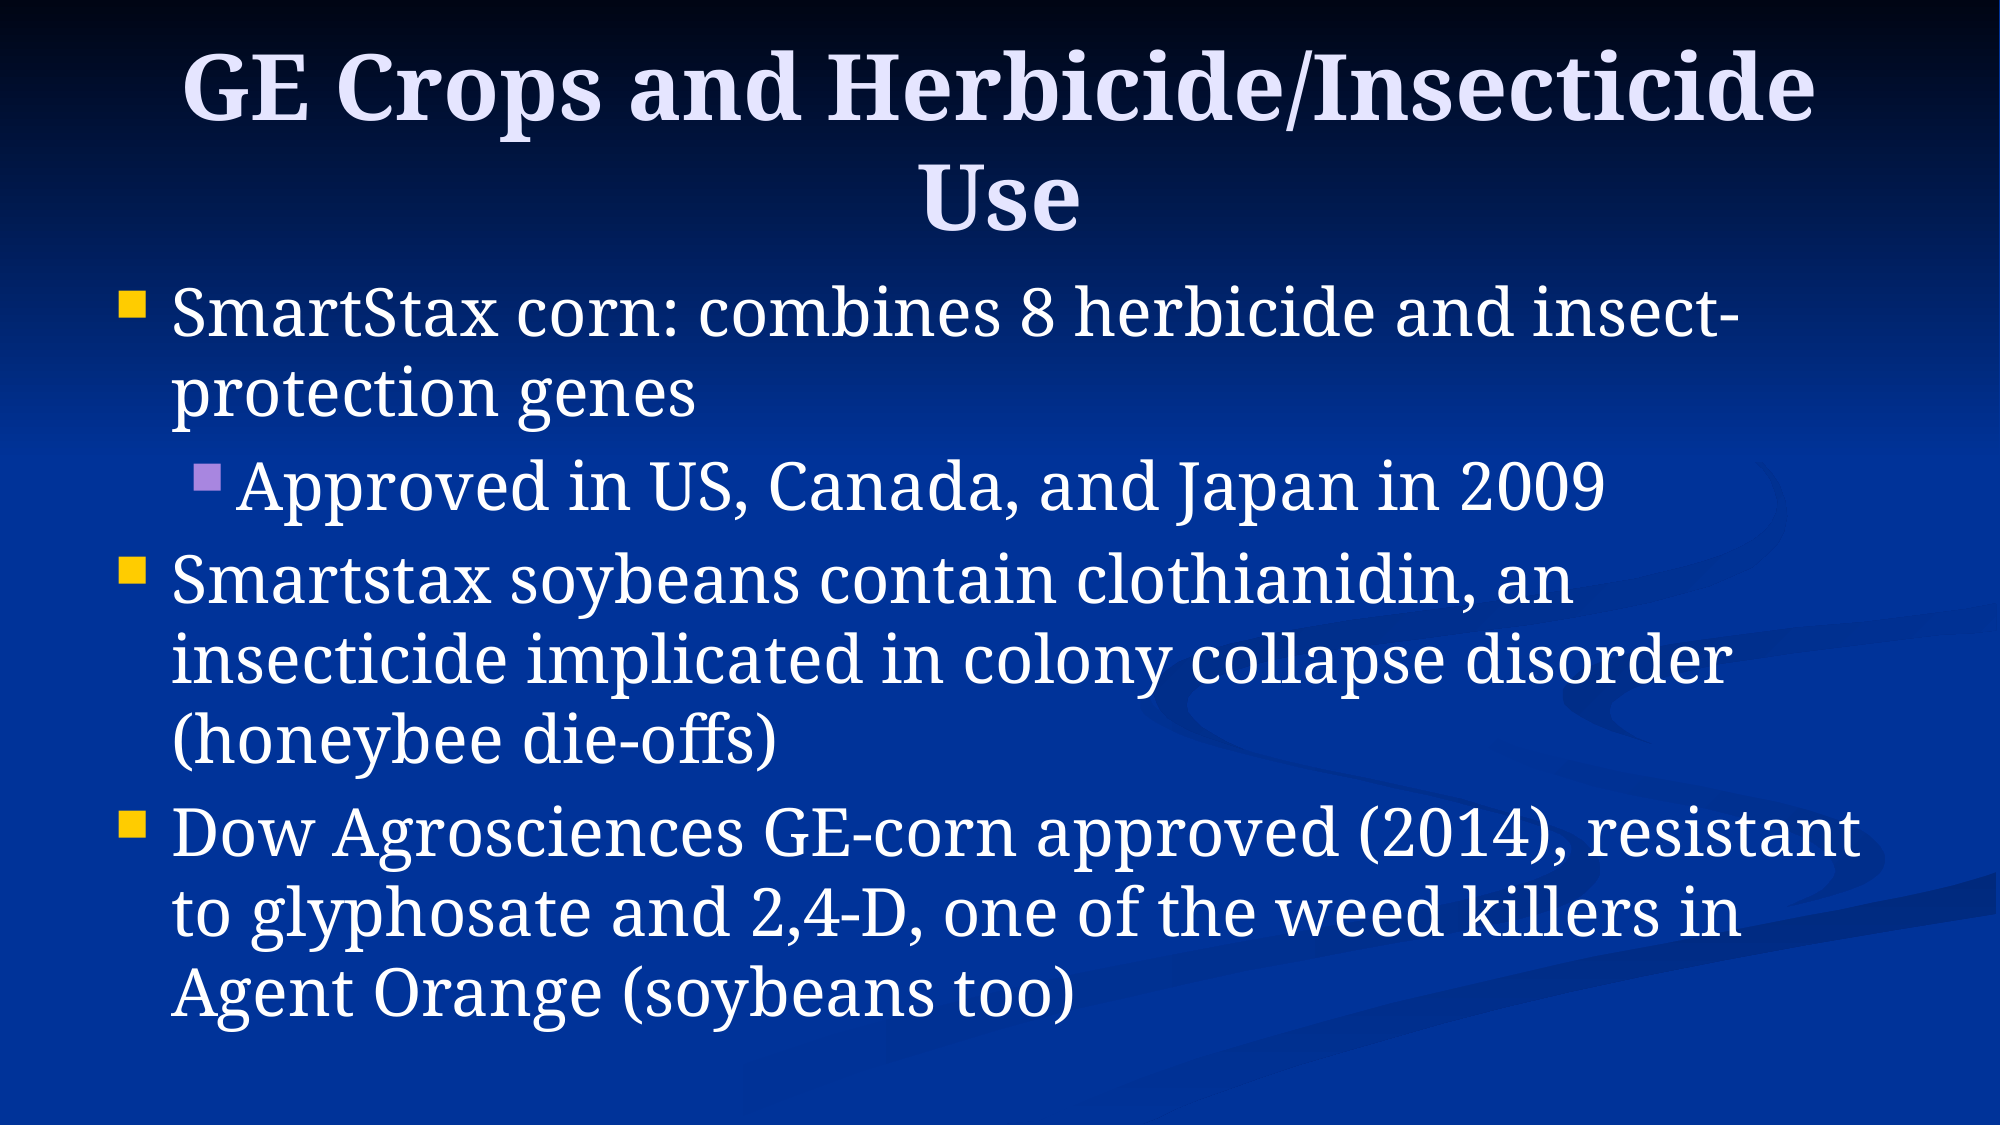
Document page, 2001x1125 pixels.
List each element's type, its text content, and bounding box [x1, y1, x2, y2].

list SmartStax corn: combines 8 herbicide and insect-protection genes Approved in US, Canada, and Japan in 2009 Smartstax soybeans contain clothianidin, an insecticide implicated in colony collapse disorder (honeybee die-offs) Dow Agrosciences GE-corn approved (2014), resistant to glyphosate and 2,4-D, one of the weed killers in Agent Orange (soybeans too) [99, 262, 1901, 1006]
title GE Crops and Herbicide/Insecticide Use [99, 44, 1901, 233]
